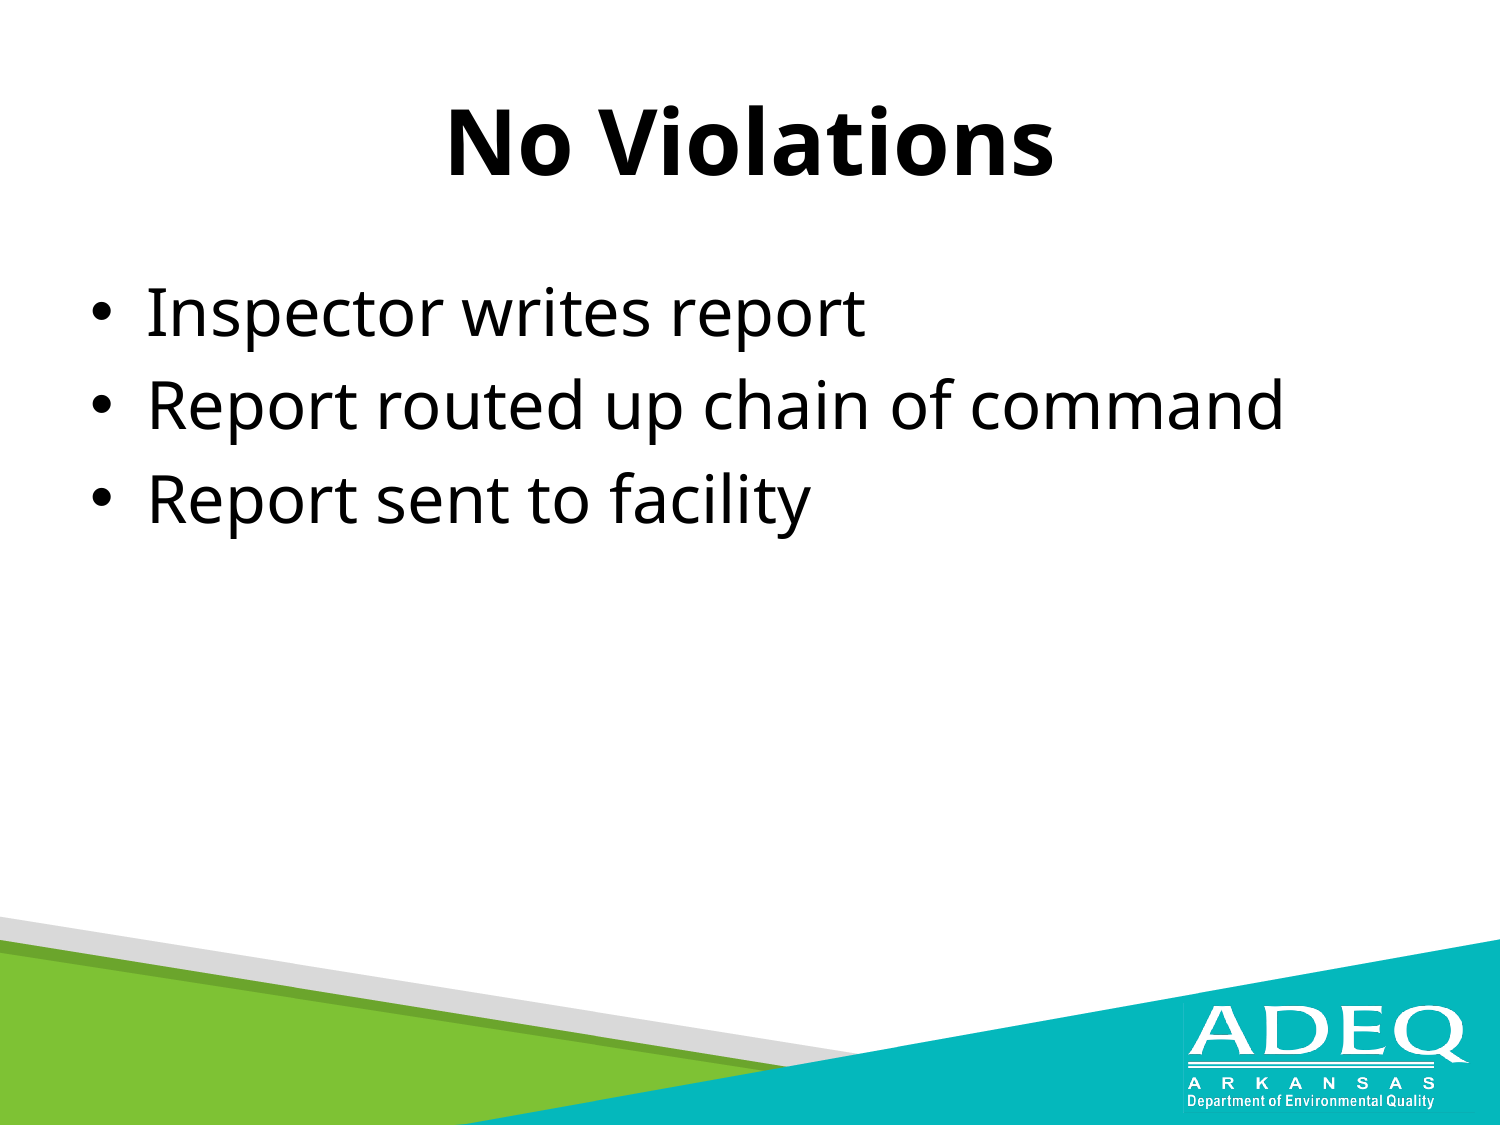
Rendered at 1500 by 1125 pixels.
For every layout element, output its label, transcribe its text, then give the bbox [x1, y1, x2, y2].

title No Violations [75, 45, 1425, 233]
picture [0, 915, 1500, 1125]
list Inspector writes report Report routed up chain of command Report sent to facility [75, 262, 1438, 916]
